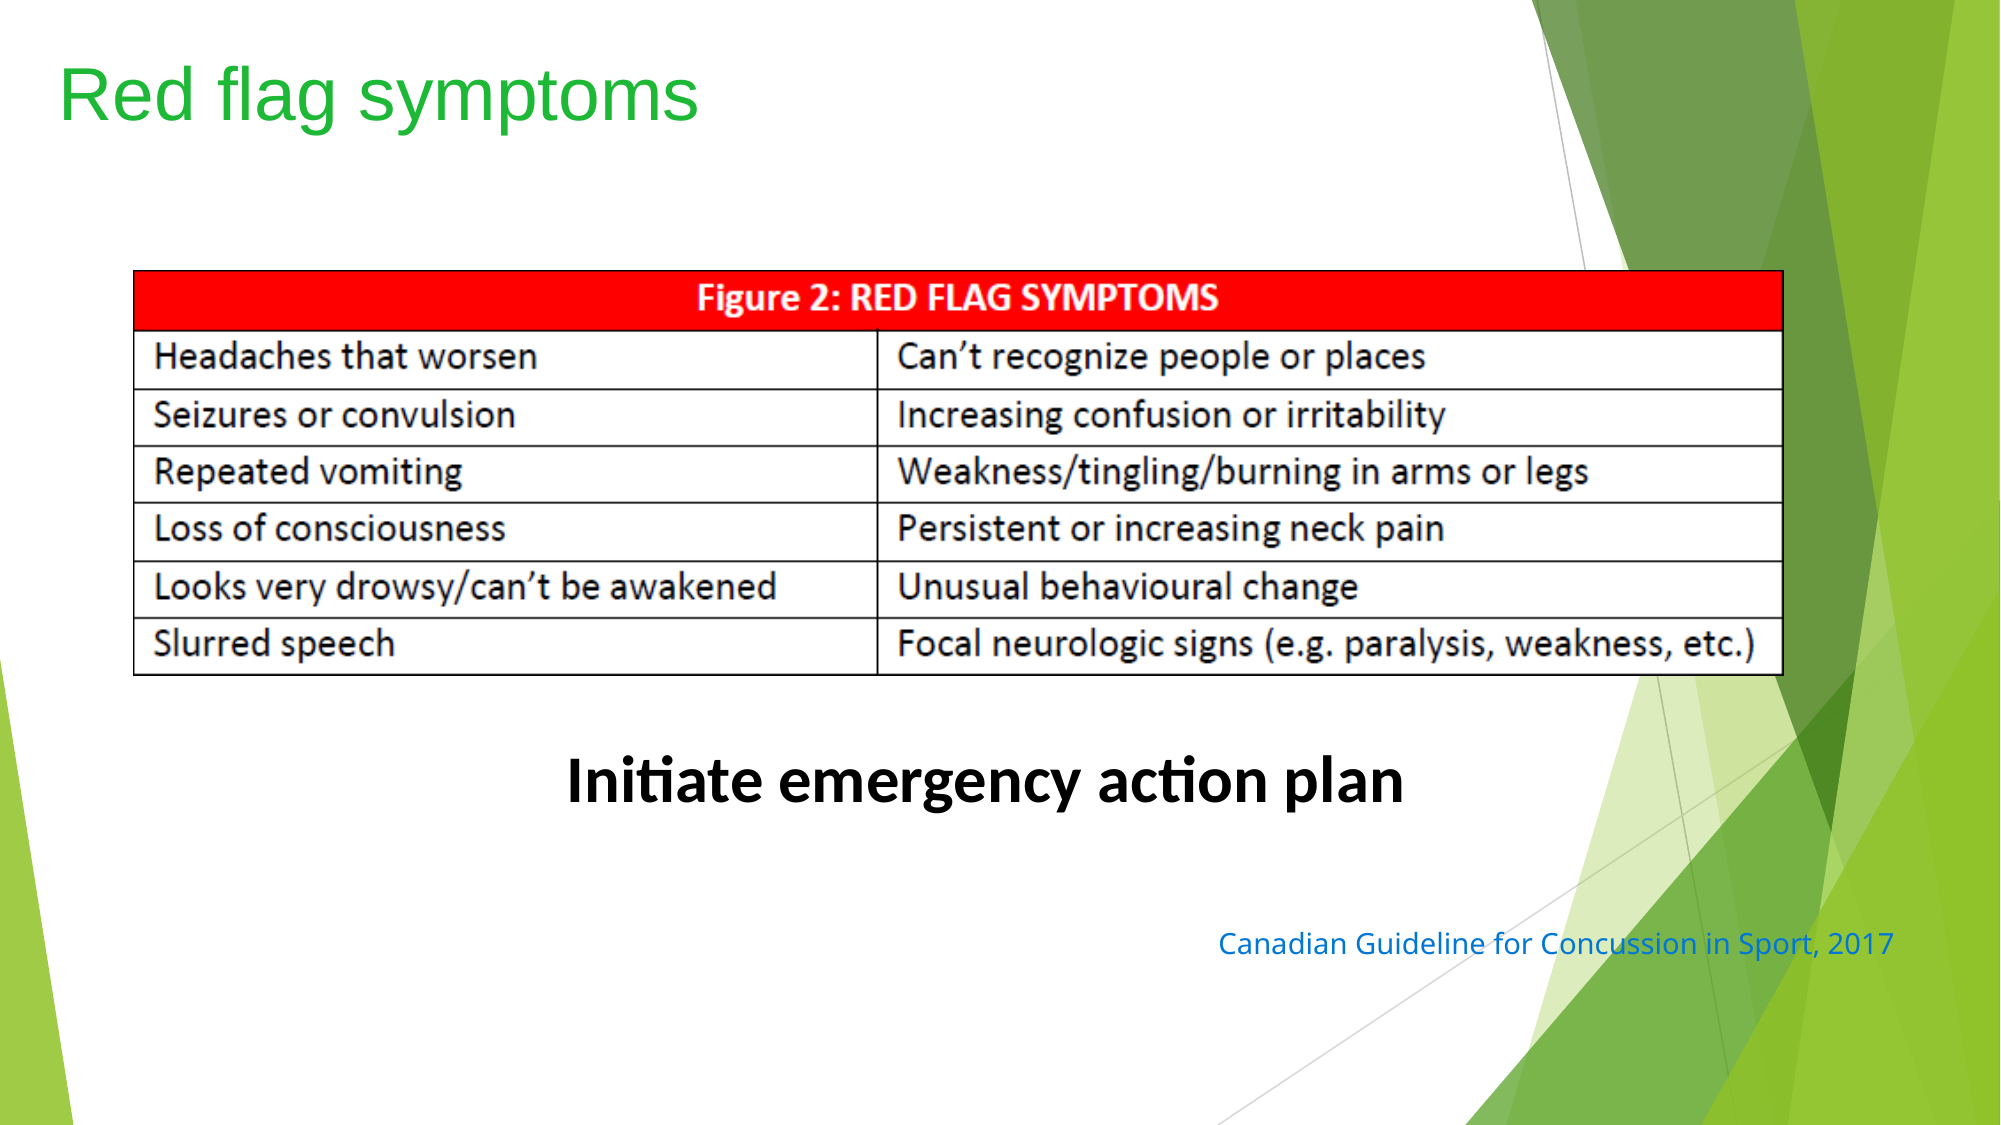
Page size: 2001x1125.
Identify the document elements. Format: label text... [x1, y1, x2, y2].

picture [132, 270, 1784, 676]
title Red flag symptoms [56, 43, 1275, 234]
text_box Initiate emergency action plan [564, 733, 1408, 816]
text_box Canadian Guideline for Concussion in Sport, 2017 [1216, 923, 1951, 961]
